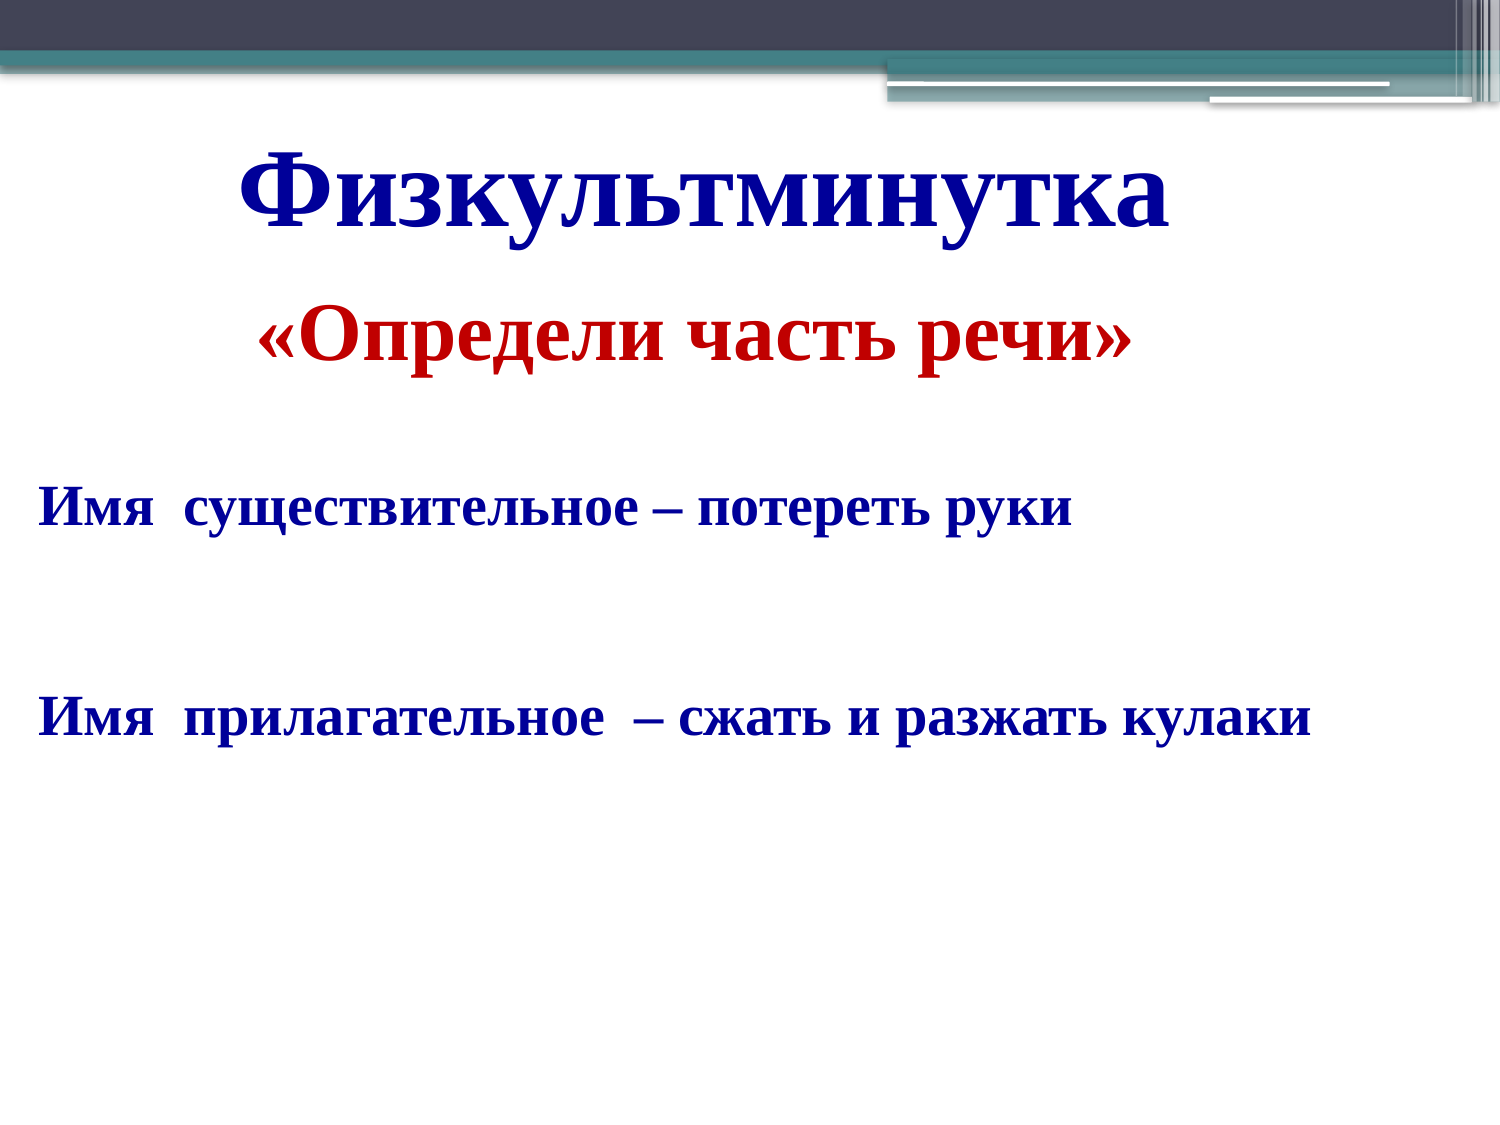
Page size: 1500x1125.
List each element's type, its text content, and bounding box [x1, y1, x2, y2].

text_box Физкультминутка [222, 106, 1325, 257]
text_box «Определи часть речи» Имя существительное – потереть руки Имя прилагательное – сжать и разжать кулаки [23, 269, 1477, 755]
